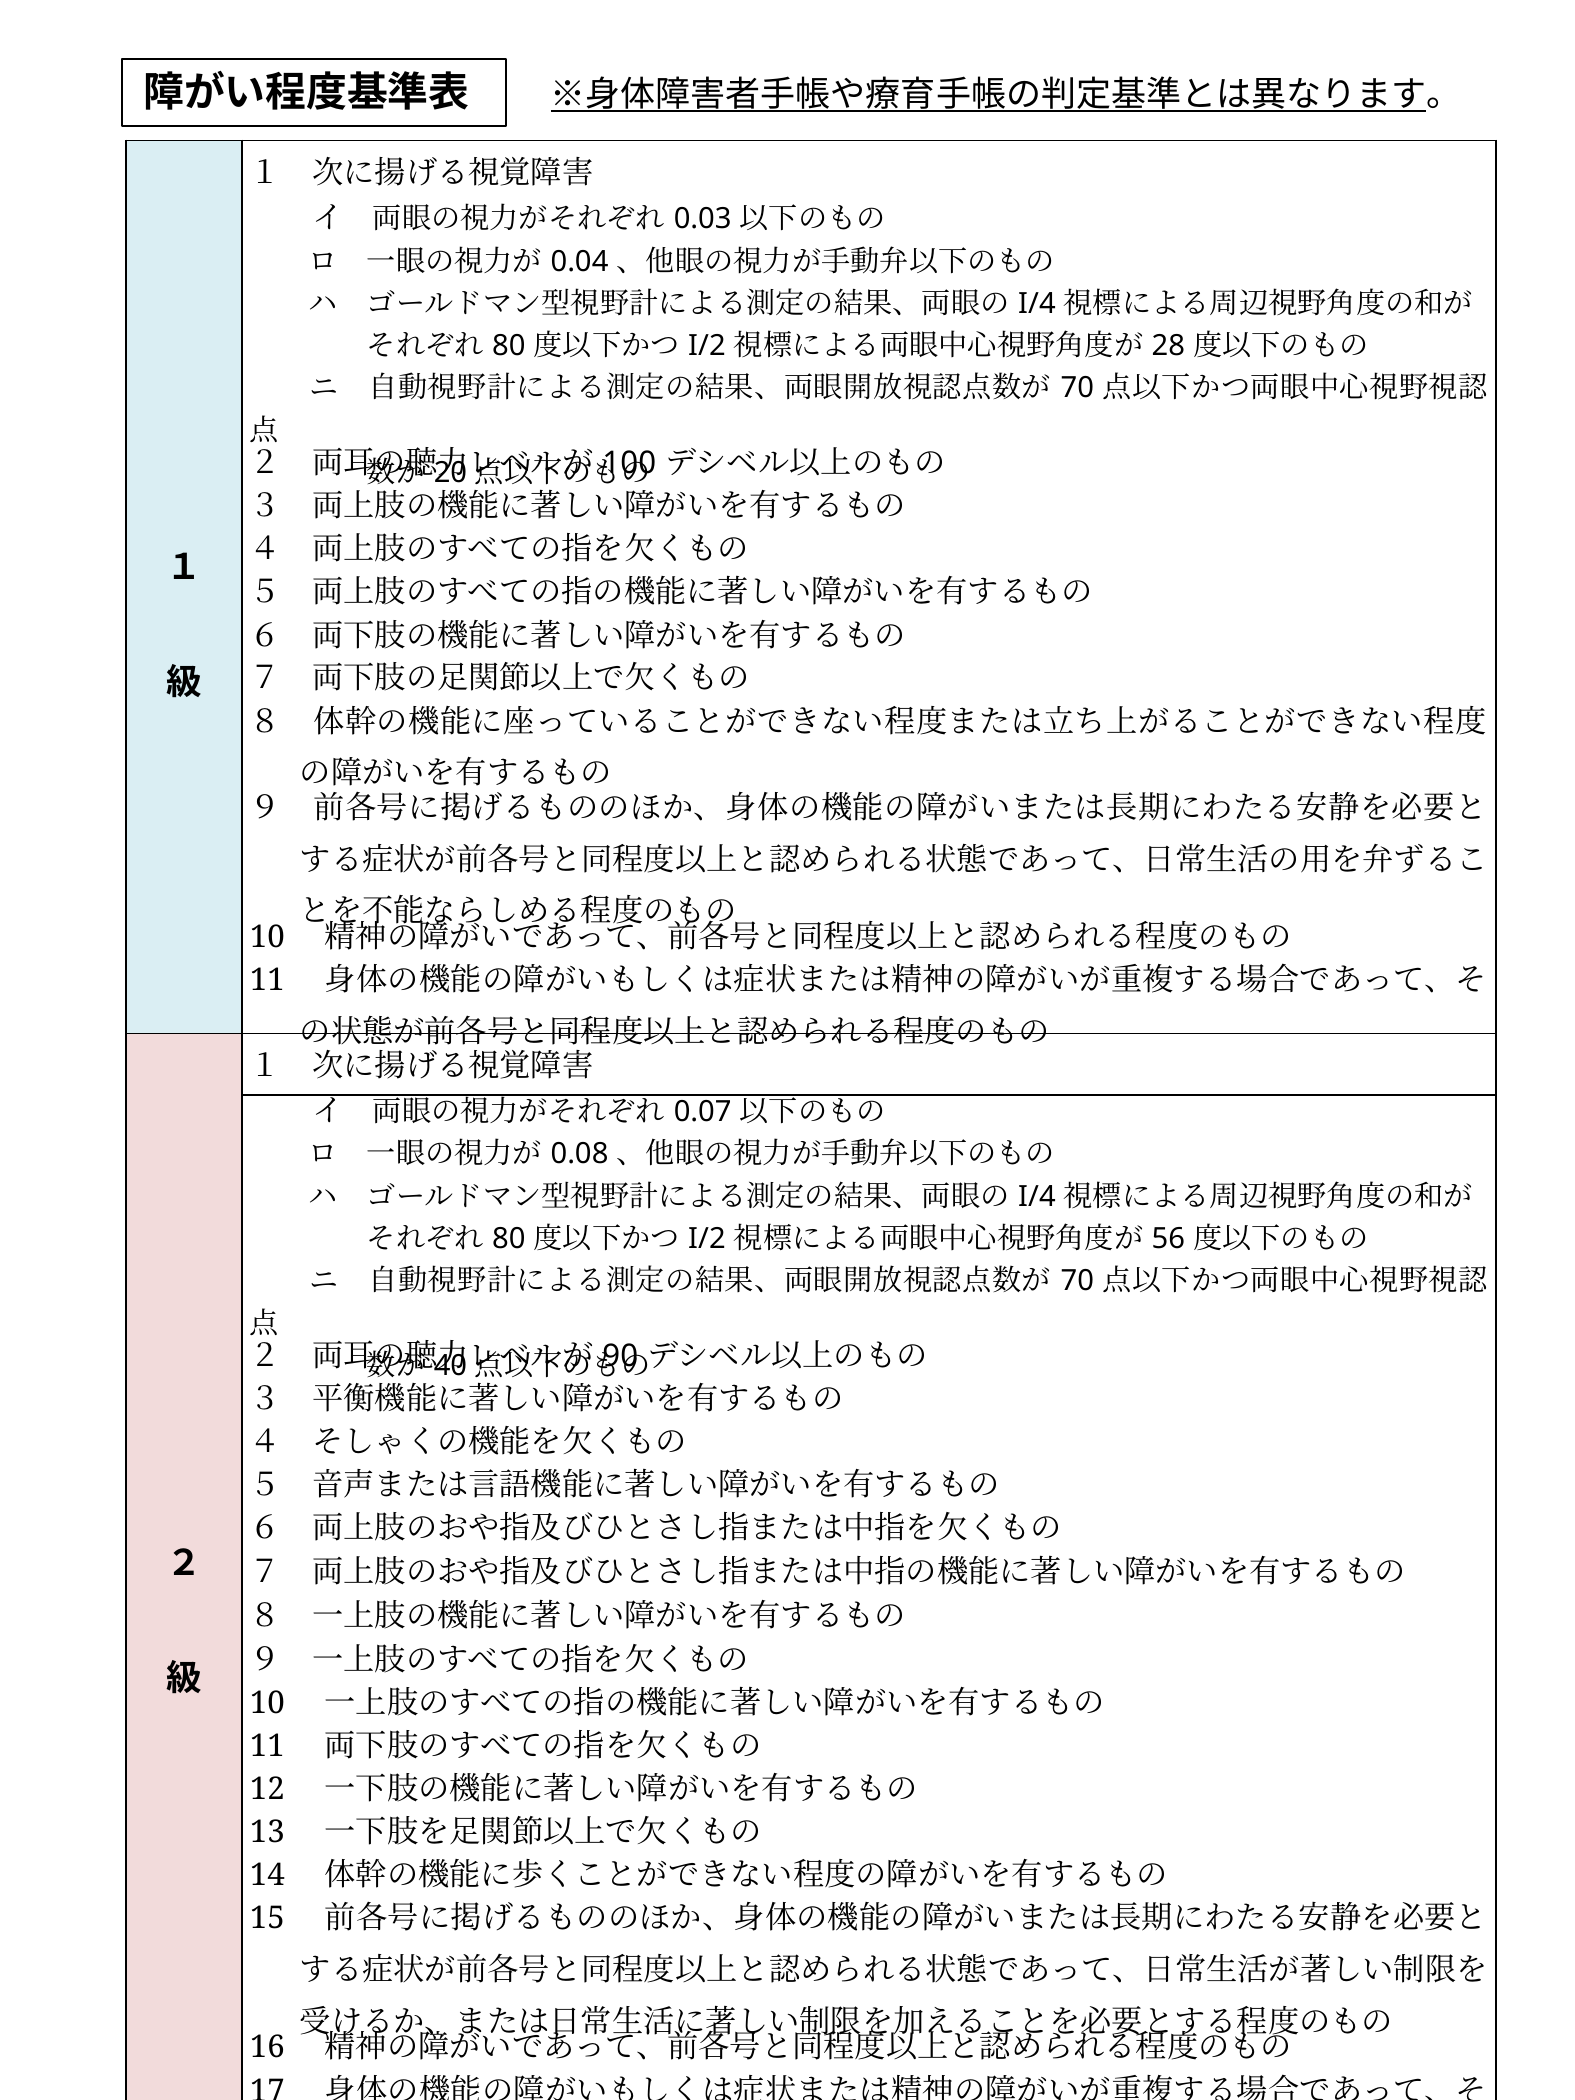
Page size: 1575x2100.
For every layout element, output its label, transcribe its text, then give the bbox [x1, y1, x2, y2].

table_cell ８ 一上肢の機能に著しい障がいを有するもの [243, 1584, 1495, 1627]
table_cell 11 両下肢のすべての指を欠くもの [243, 1713, 1495, 1756]
table_header １ 次に揚げる視覚障害 イ 両眼の視力がそれぞれ0.03以下のもの ロ 一眼の視力が0.04、他眼の視力が手動弁以下のもの ハ ゴールドマン型視野計による測定の結果、両眼のI/4視標による周辺視野角度の和が それぞれ80度以下かつI/2視標による両眼中心視野角度が28度以下のもの ニ 自動視野計による測定の結果、両眼開放視認点数が70点以下かつ両眼中心視野視認点 数が20点以下のもの [243, 141, 1495, 431]
table_cell ５ 両上肢のすべての指の機能に著しい障がいを有するもの [243, 560, 1495, 603]
table_cell ２ 両耳の聴力レベルが90デシベル以上のもの [243, 1324, 1495, 1367]
table_cell ６ 両上肢のおや指及びひとさし指または中指を欠くもの [243, 1496, 1495, 1539]
table_cell ２ 両耳の聴力レベルが100デシベル以上のもの [243, 431, 1495, 474]
table_cell ４ 両上肢のすべての指を欠くもの [243, 517, 1495, 560]
table_cell 10 一上肢のすべての指の機能に著しい障がいを有するもの [243, 1670, 1495, 1713]
text_box [120, 57, 508, 128]
table_cell ６ 両下肢の機能に著しい障がいを有するもの [243, 603, 1495, 646]
table_cell ９ 前各号に掲げるもののほか、身体の機能の障がいまたは長期にわたる安静を必要とする症状が前各号と同程度以上と認められる状態であって、日常生活の用を弁ずることを不能ならしめる程度のもの [243, 776, 1495, 905]
table_cell ５ 音声または言語機能に著しい障がいを有するもの [243, 1453, 1495, 1496]
text_box 障がい程度基準表 ※身体障害者手帳や療育手帳の判定基準とは異なります。 [122, 55, 1540, 168]
table_header １ 級 [127, 141, 241, 1033]
table_cell 14 体幹の機能に歩くことができない程度の障がいを有するもの [243, 1843, 1495, 1886]
table_cell ９ 一上肢のすべての指を欠くもの [243, 1627, 1495, 1670]
table_cell ７ 両下肢の足関節以上で欠くもの [243, 646, 1495, 689]
table_header ２ 級 [127, 1034, 241, 2100]
table_cell ８ 体幹の機能に座っていることができない程度または立ち上がることができない程度の障がいを有するもの [243, 689, 1495, 776]
table_cell 10 精神の障がいであって、前各号と同程度以上と認められる程度のもの [243, 905, 1495, 948]
table_cell ７ 両上肢のおや指及びひとさし指または中指の機能に著しい障がいを有するもの [243, 1539, 1495, 1584]
table_cell 17 身体の機能の障がいもしくは症状または精神の障がいが重複する場合であって、その状態が前各号と同程度以上と認められる程度のもの [243, 2058, 1495, 2100]
table_cell 15 前各号に掲げるもののほか、身体の機能の障がいまたは長期にわたる安静を必要とする症状が前各号と同程度以上と認められる状態であって、日常生活が著しい制限を受けるか、または日常生活に著しい制限を加えることを必要とする程度のもの [243, 1886, 1495, 2015]
table_header １ 次に揚げる視覚障害 イ 両眼の視力がそれぞれ0.07以下のもの ロ 一眼の視力が0.08、他眼の視力が手動弁以下のもの ハ ゴールドマン型視野計による測定の結果、両眼のI/4視標による周辺視野角度の和が それぞれ80度以下かつI/2視標による両眼中心視野角度が56度以下のもの ニ 自動視野計による測定の結果、両眼開放視認点数が70点以下かつ両眼中心視野視認点 数が40点以下のもの [243, 1034, 1495, 1324]
table_cell 12 一下肢の機能に著しい障がいを有するもの [243, 1756, 1495, 1800]
table_cell 11 身体の機能の障がいもしくは症状または精神の障がいが重複する場合であって、その状態が前各号と同程度以上と認められる程度のもの [243, 948, 1495, 1033]
table_cell ３ 両上肢の機能に著しい障がいを有するもの [243, 474, 1495, 517]
table_cell 13 一下肢を足関節以上で欠くもの [243, 1800, 1495, 1843]
table_cell 16 精神の障がいであって、前各号と同程度以上と認められる程度のもの [243, 2015, 1495, 2058]
table_cell ３ 平衡機能に著しい障がいを有するもの [243, 1367, 1495, 1410]
table_cell ４ そしゃくの機能を欠くもの [243, 1410, 1495, 1453]
